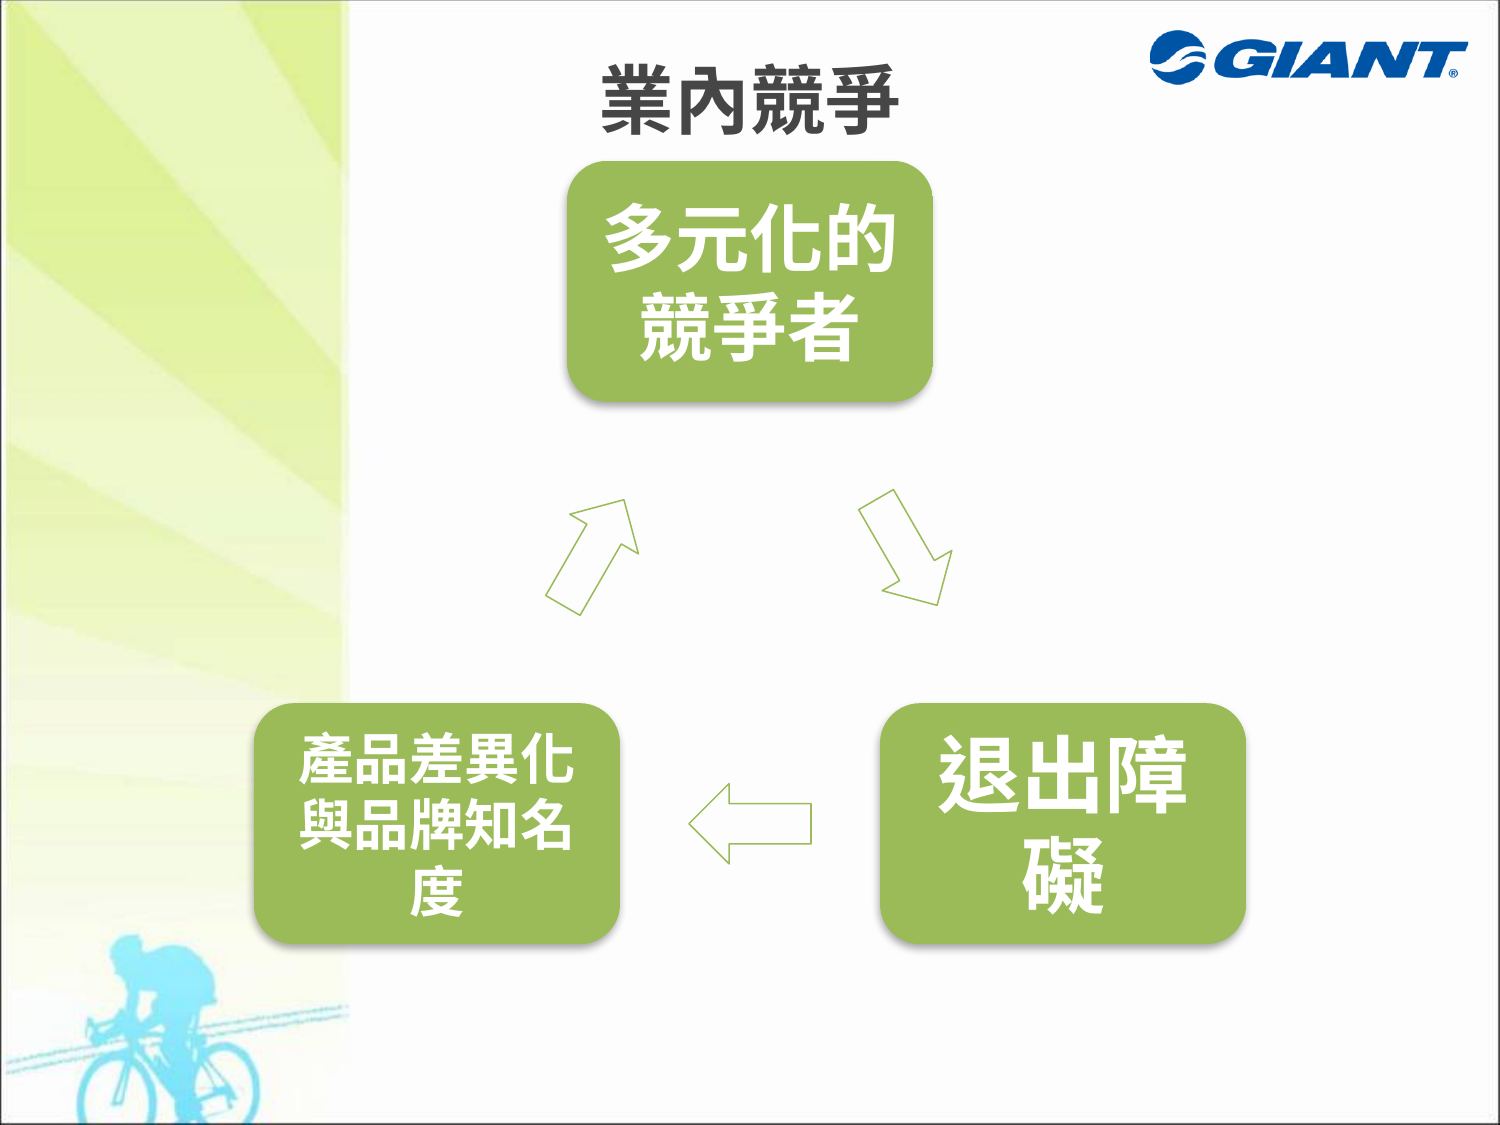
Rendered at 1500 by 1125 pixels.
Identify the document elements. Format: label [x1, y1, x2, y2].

picture [0, 0, 1500, 1125]
text_box [17, 160, 1483, 1125]
